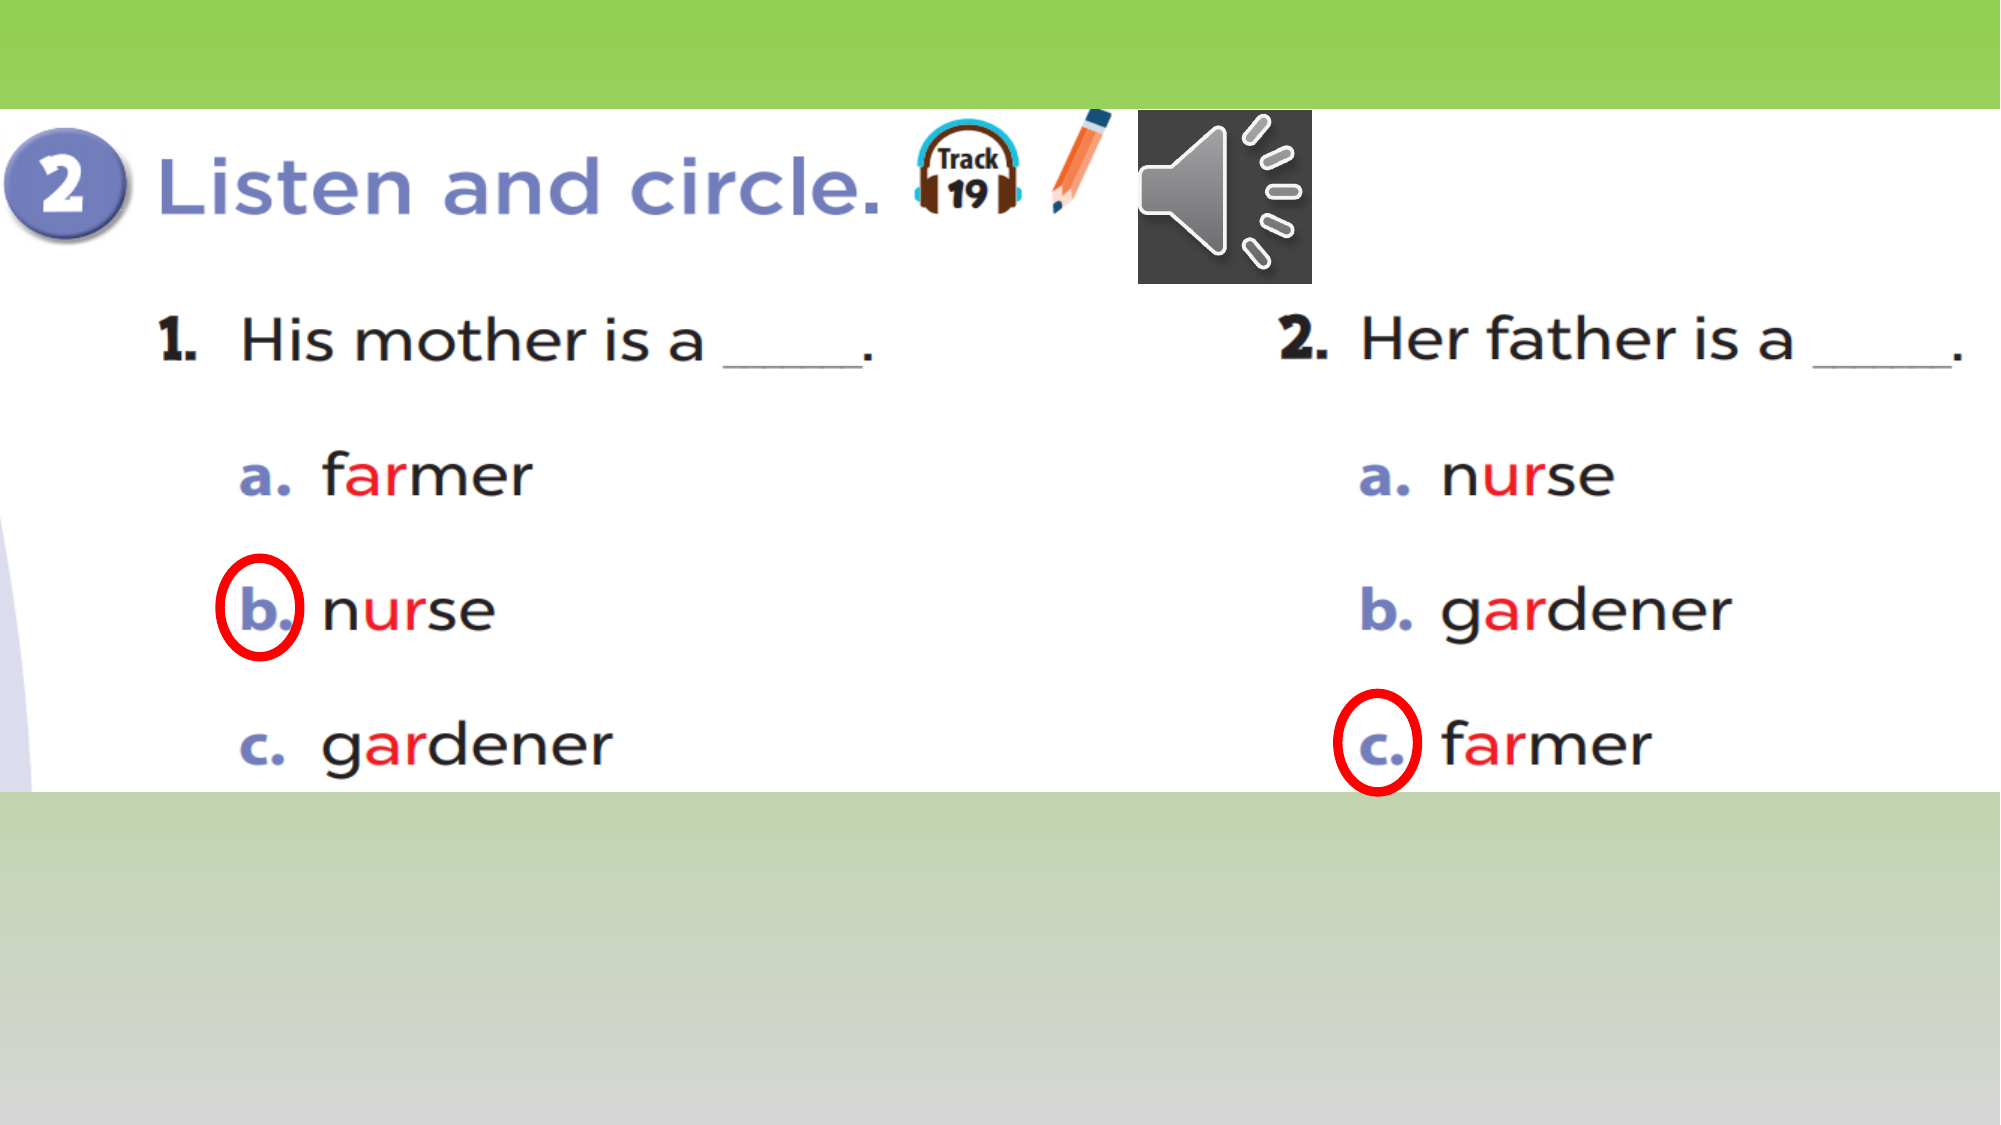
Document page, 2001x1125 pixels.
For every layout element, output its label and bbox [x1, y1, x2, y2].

picture [0, 109, 2000, 792]
